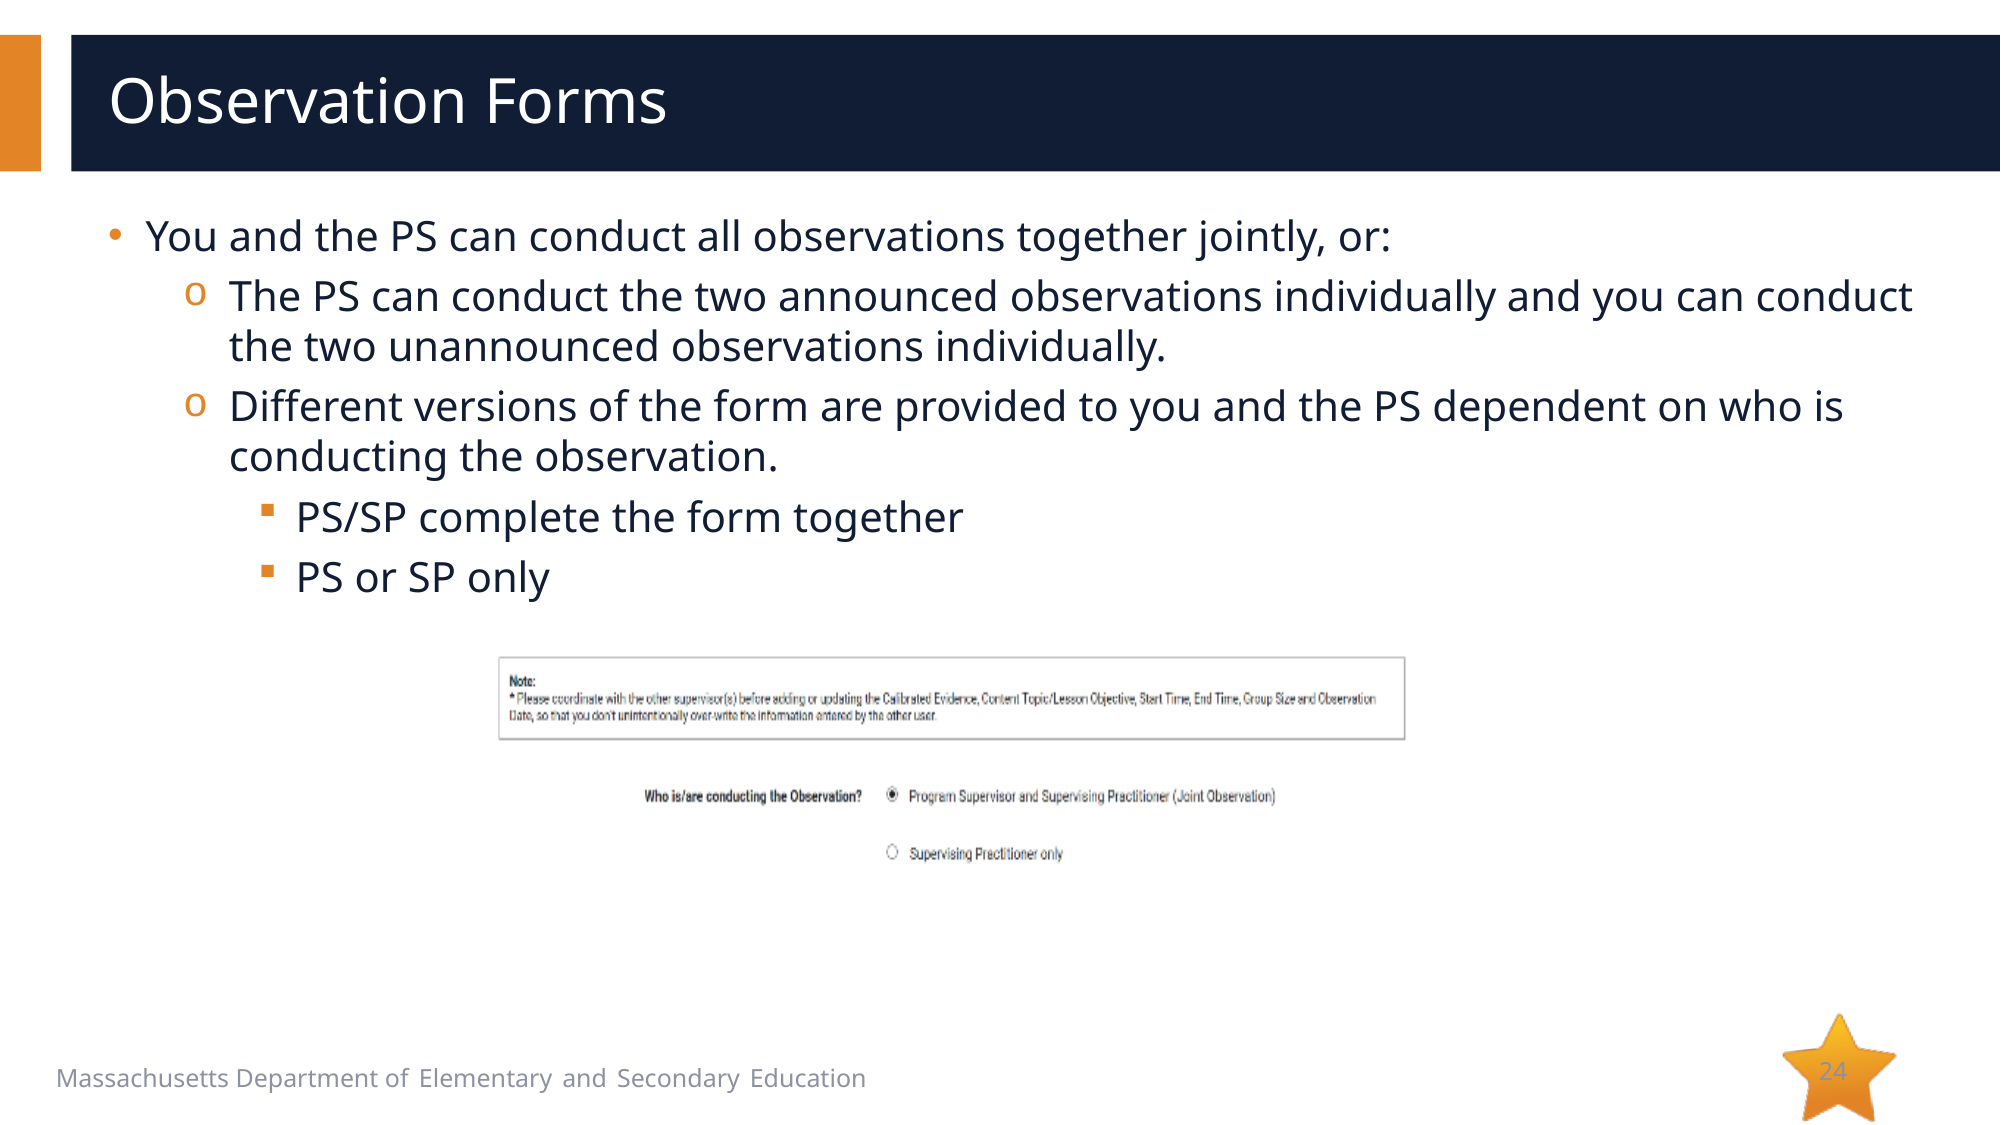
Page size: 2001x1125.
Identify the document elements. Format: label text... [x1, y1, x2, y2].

list You and the PS can conduct all observations together jointly, or: The PS can conduct the two announced observations individually and you can conduct the two unannounced observations individually. Different versions of the form are provided to you and the PS dependent on who is conducting the observation. PS/SP complete the form together PS or SP only [93, 201, 1959, 1031]
title Observation Forms [93, 47, 1959, 159]
picture [1775, 1031, 1909, 1125]
picture [494, 651, 1413, 880]
slide_number 24 [1412, 1042, 1863, 1103]
